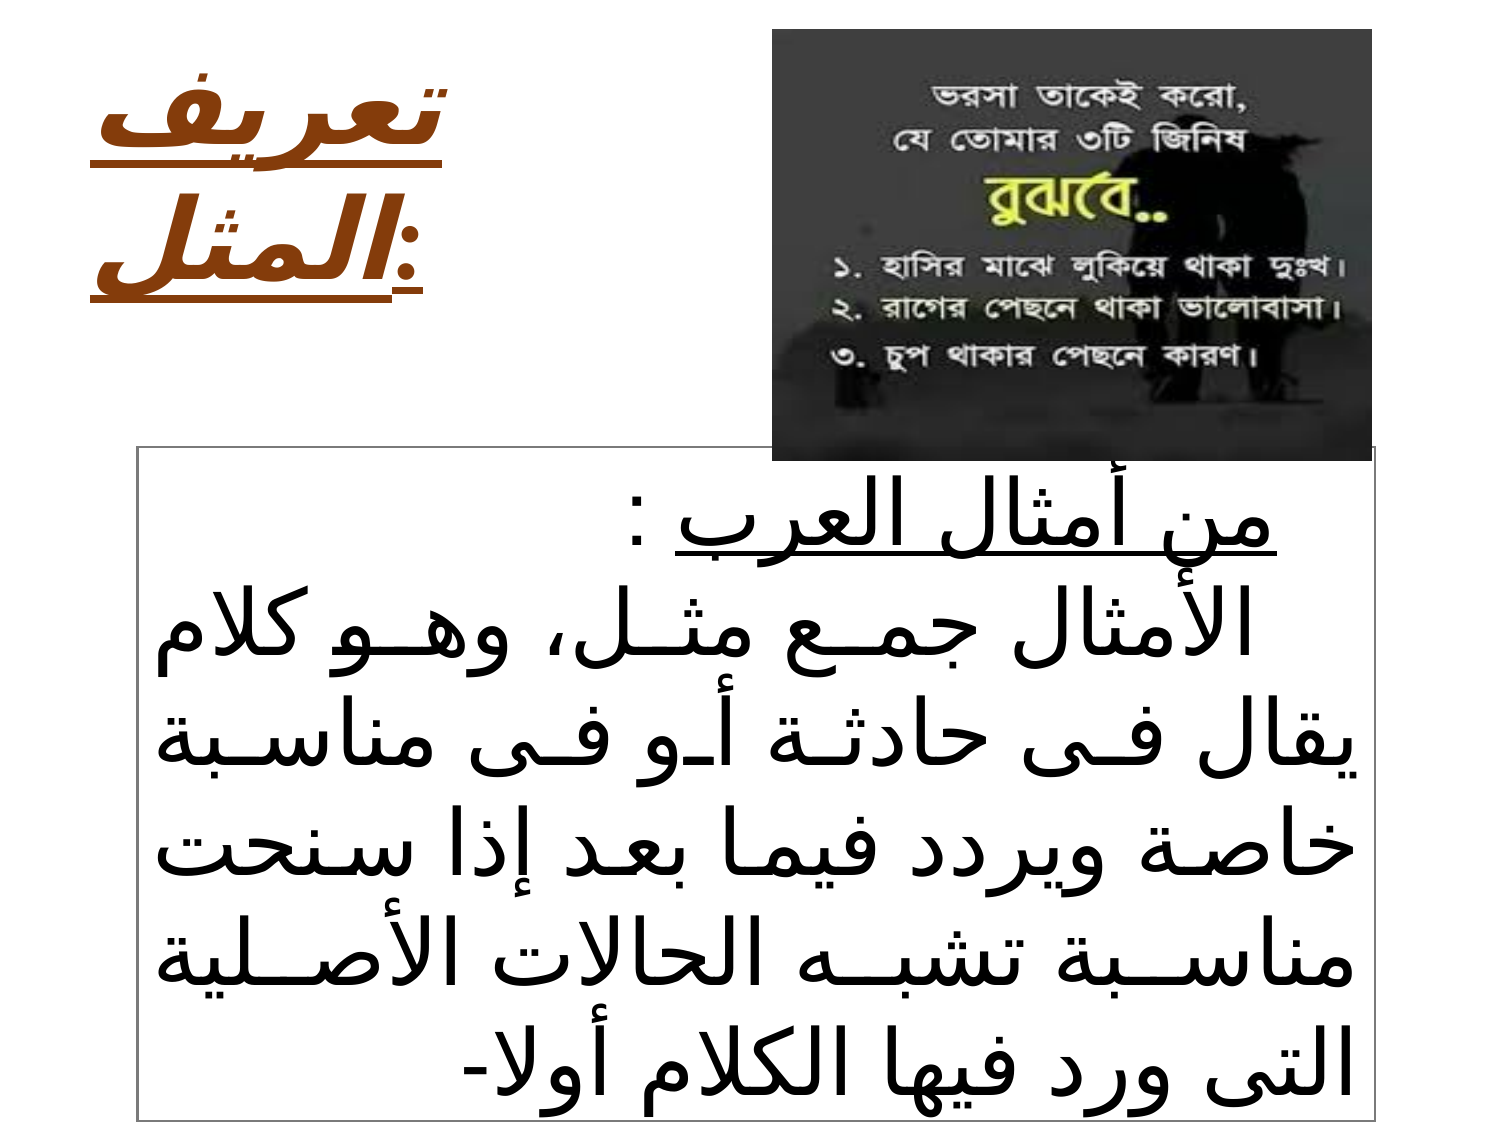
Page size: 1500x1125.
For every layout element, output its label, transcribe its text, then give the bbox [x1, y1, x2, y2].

text_box تعريف المثل: [74, 24, 663, 310]
text_box من أمثال العرب : الأمثال جمع مثل، وهو كلام يقال فى حادثة أو فى مناسبة خاصة ويردد فيما بعد إذا سنحت مناسبة تشبه الحالات الأصلية التى ورد فيها الكلام أولا- [136, 446, 1376, 1122]
picture [771, 29, 1372, 461]
